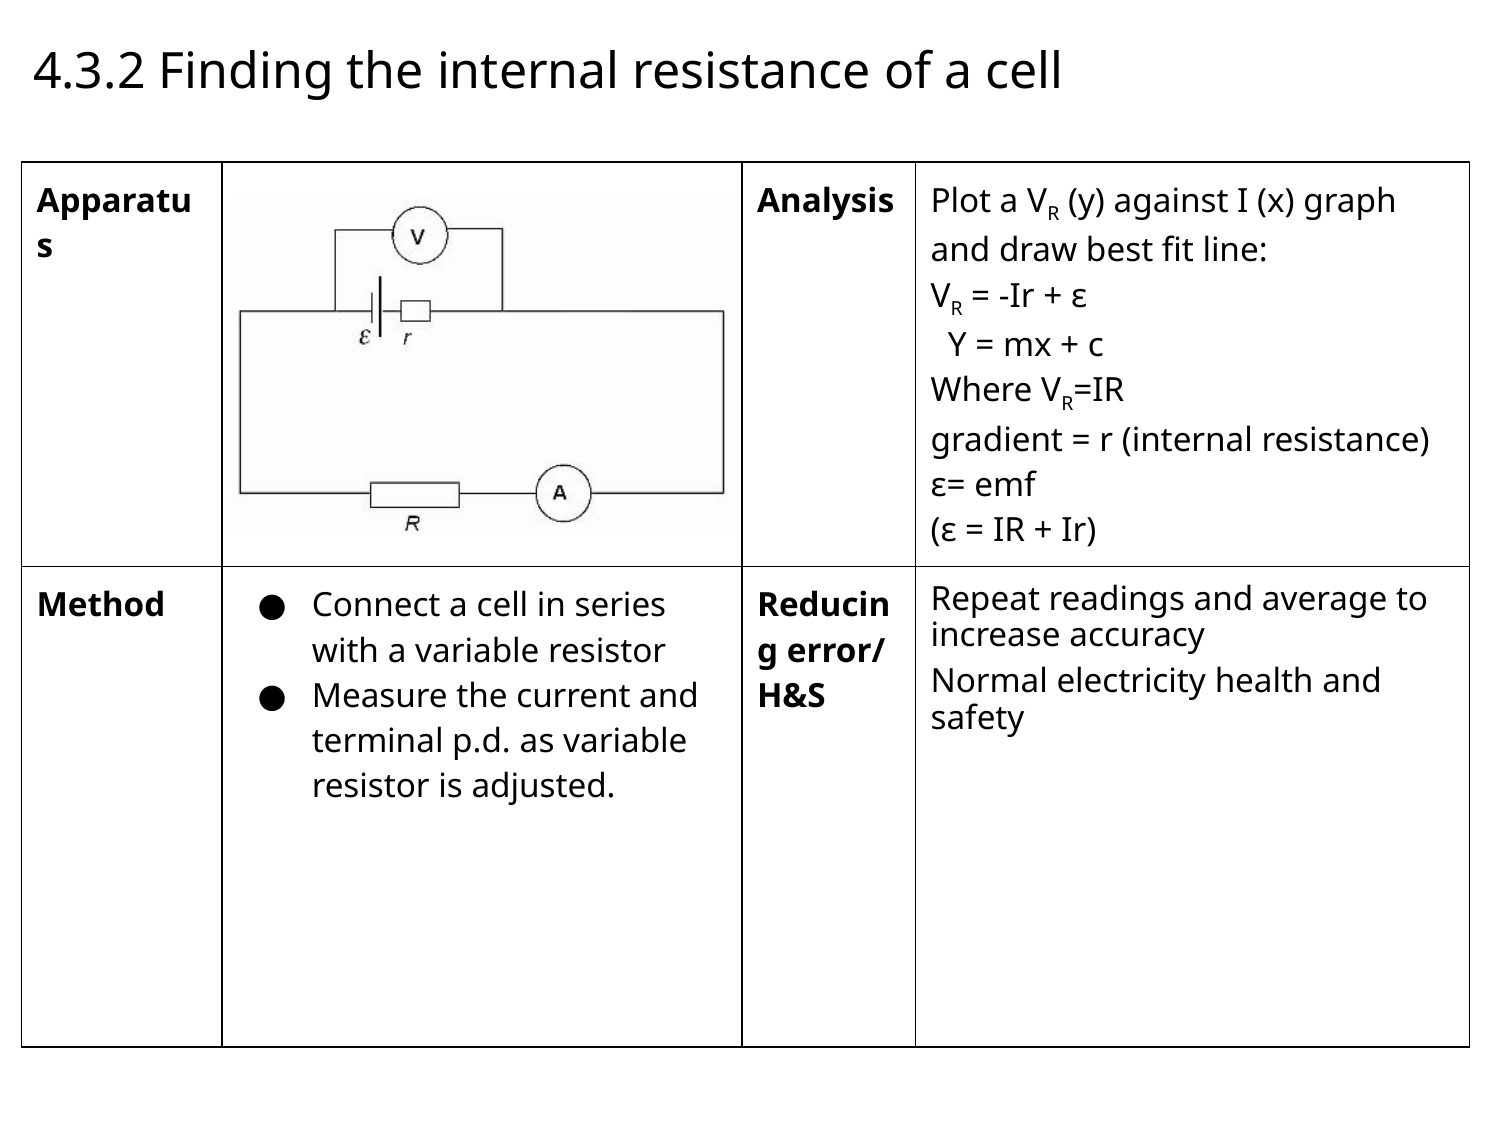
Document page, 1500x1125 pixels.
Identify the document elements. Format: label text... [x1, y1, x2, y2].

title 4.3.2 Finding the internal resistance of a cell [18, 0, 1457, 141]
table_cell Connect a cell in series with a variable resistor Measure the current and terminal p.d. as variable resistor is adjusted. [223, 567, 741, 1046]
table_header Apparatus [22, 163, 221, 566]
picture [231, 199, 737, 536]
table_cell Reducing error/ H&S [743, 567, 915, 1046]
table_cell Method [22, 567, 221, 1046]
table_cell Repeat readings and average to increase accuracy Normal electricity health and safety [916, 567, 1469, 1046]
table_header Plot a VR (y) against I (x) graph and draw best fit line: VR = -Ir + ε Y = mx + c Where VR=IR gradient = r (internal resistance) ε= emf (ε = IR + Ir) [916, 163, 1469, 566]
table_header Analysis [743, 163, 915, 566]
table_header [223, 163, 741, 566]
